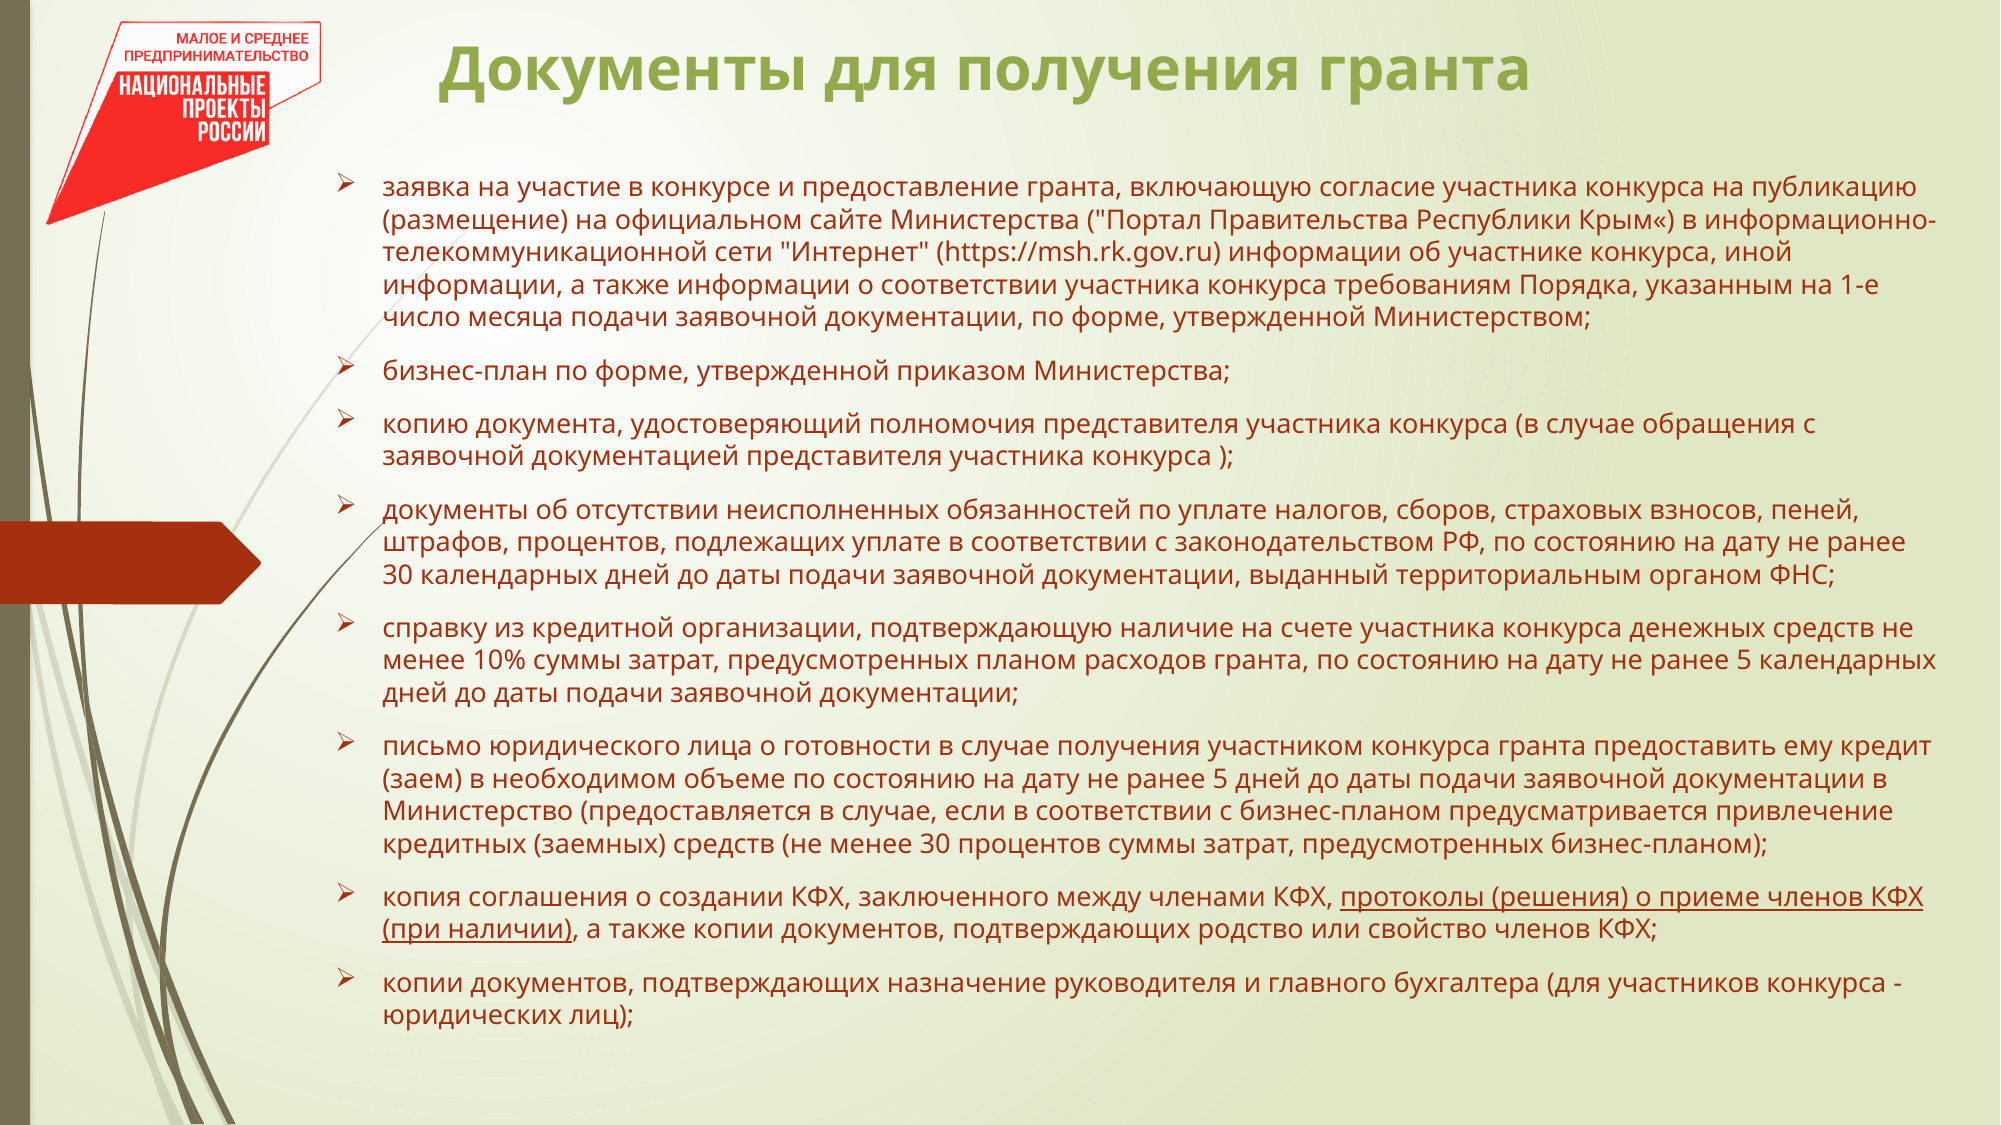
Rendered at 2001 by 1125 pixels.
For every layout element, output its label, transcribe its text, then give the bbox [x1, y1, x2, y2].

list заявка на участие в конкурсе и предоставление гранта, включающую согласие участника конкурса на публикацию (размещение) на официальном сайте Министерства ("Портал Правительства Республики Крым«) в информационно-телекоммуникационной сети "Интернет" (https://msh.rk.gov.ru) информации об участнике конкурса, иной информации, а также информации о соответствии участника конкурса требованиям Порядка, указанным на 1-е число месяца подачи заявочной документации, по форме, утвержденной Министерством; бизнес-план по форме, утвержденной приказом Министерства; копию документа, удостоверяющий полномочия представителя участника конкурса (в случае обращения с заявочной документацией представителя участника конкурса ); документы об отсутствии неисполненных обязанностей по уплате налогов, сборов, страховых взносов, пеней, штрафов, процентов, подлежащих уплате в соответствии с законодательством РФ, по состоянию на дату не ранее 30 календарных дней до даты подачи заявочной документации, выданный территориальным органом ФНС; справку из кредитной организации, подтверждающую наличие на счете участника конкурса денежных средств не менее 10% суммы затрат, предусмотренных планом расходов гранта, по состоянию на дату не ранее 5 календарных дней до даты подачи заявочной документации; письмо юридического лица о готовности в случае получения участником конкурса гранта предоставить ему кредит (заем) в необходимом объеме по состоянию на дату не ранее 5 дней до даты подачи заявочной документации в Министерство (предоставляется в случае, если в соответствии с бизнес-планом предусматривается привлечение кредитных (заемных) средств (не менее 30 процентов суммы затрат, предусмотренных бизнес-планом); копия соглашения о создании КФХ, заключенного между членами КФХ, протоколы (решения) о приеме членов КФХ (при наличии), а также копии документов, подтверждающих родство или свойство членов КФХ; копии документов, подтверждающих назначение руководителя и главного бухгалтера (для участников конкурса - юридических лиц); [320, 111, 1956, 1097]
picture [46, 21, 321, 226]
title Документы для получения гранта [424, 21, 1888, 111]
